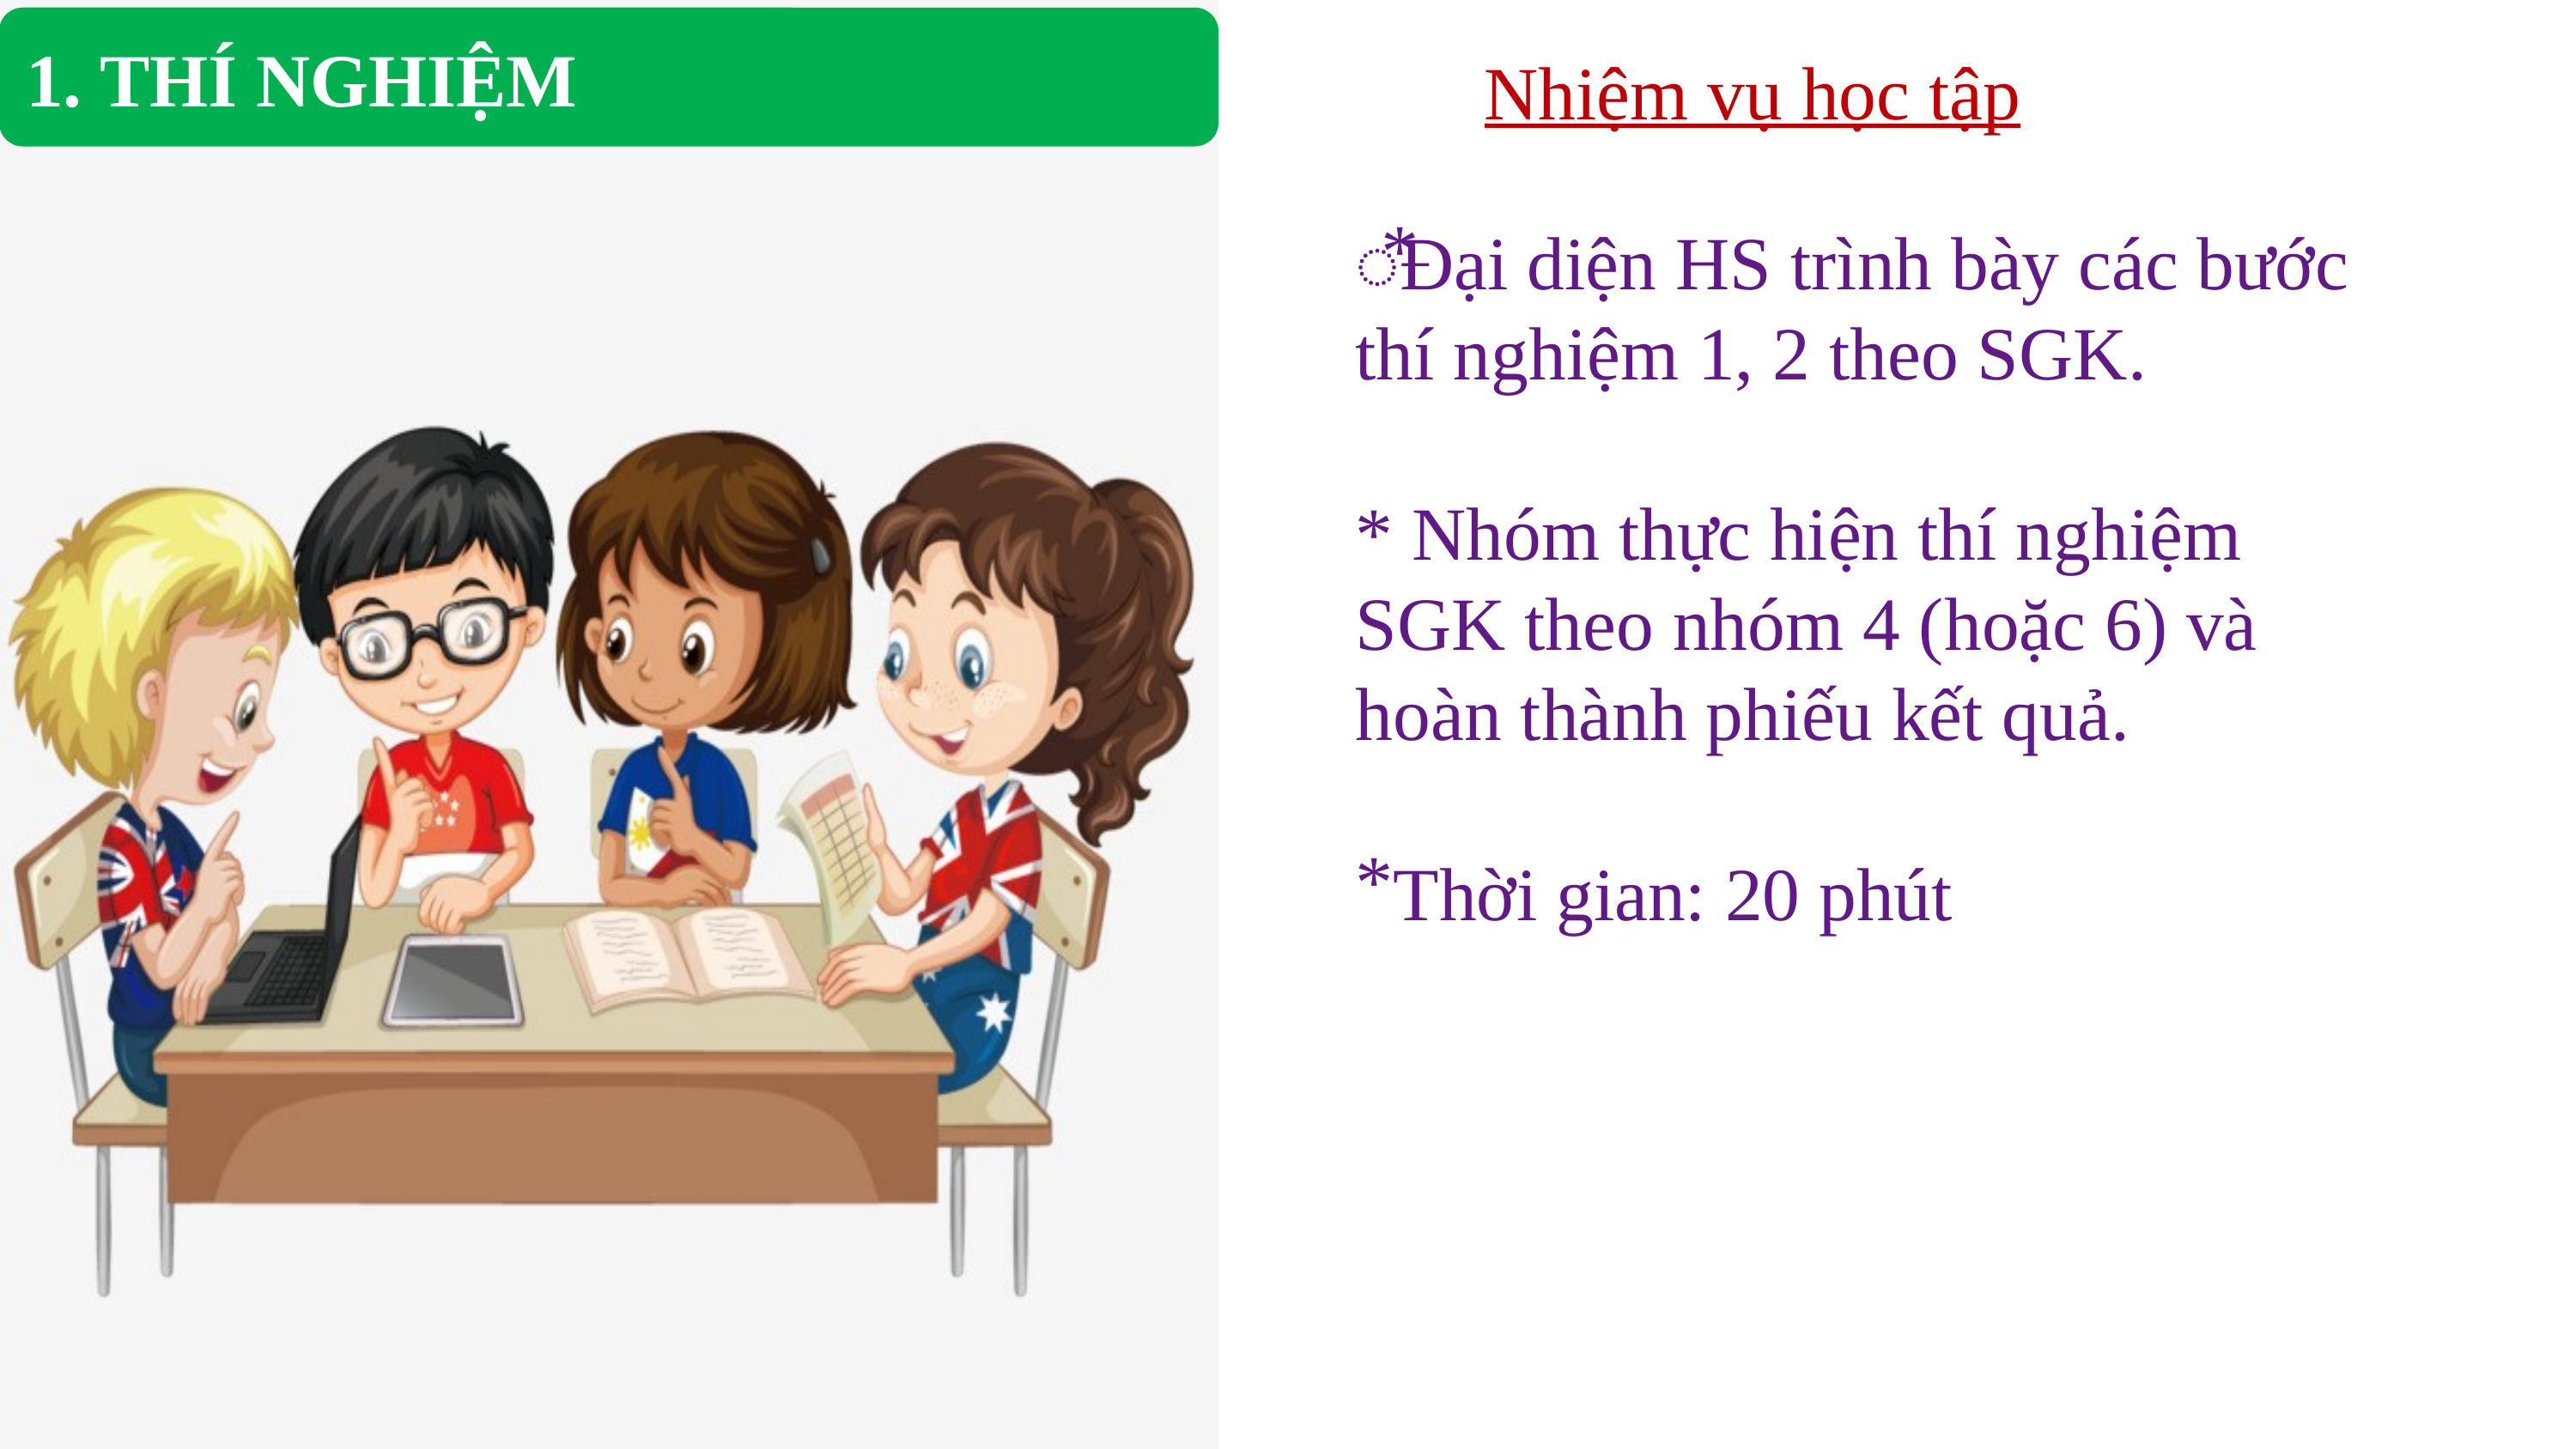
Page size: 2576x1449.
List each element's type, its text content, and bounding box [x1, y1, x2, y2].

text_box Nhiệm vụ học tập [1336, 34, 2391, 145]
text_box ⃰Đại diện HS trình bày các bước thí nghiệm 1, 2 theo SGK. * Nhóm thực hiện thí nghiệm SGK theo nhóm 4 (hoặc 6) và hoàn thành phiếu kết quả. ⃰ Thời gian: 20 phút [1336, 204, 2423, 946]
picture [0, 0, 1218, 1449]
